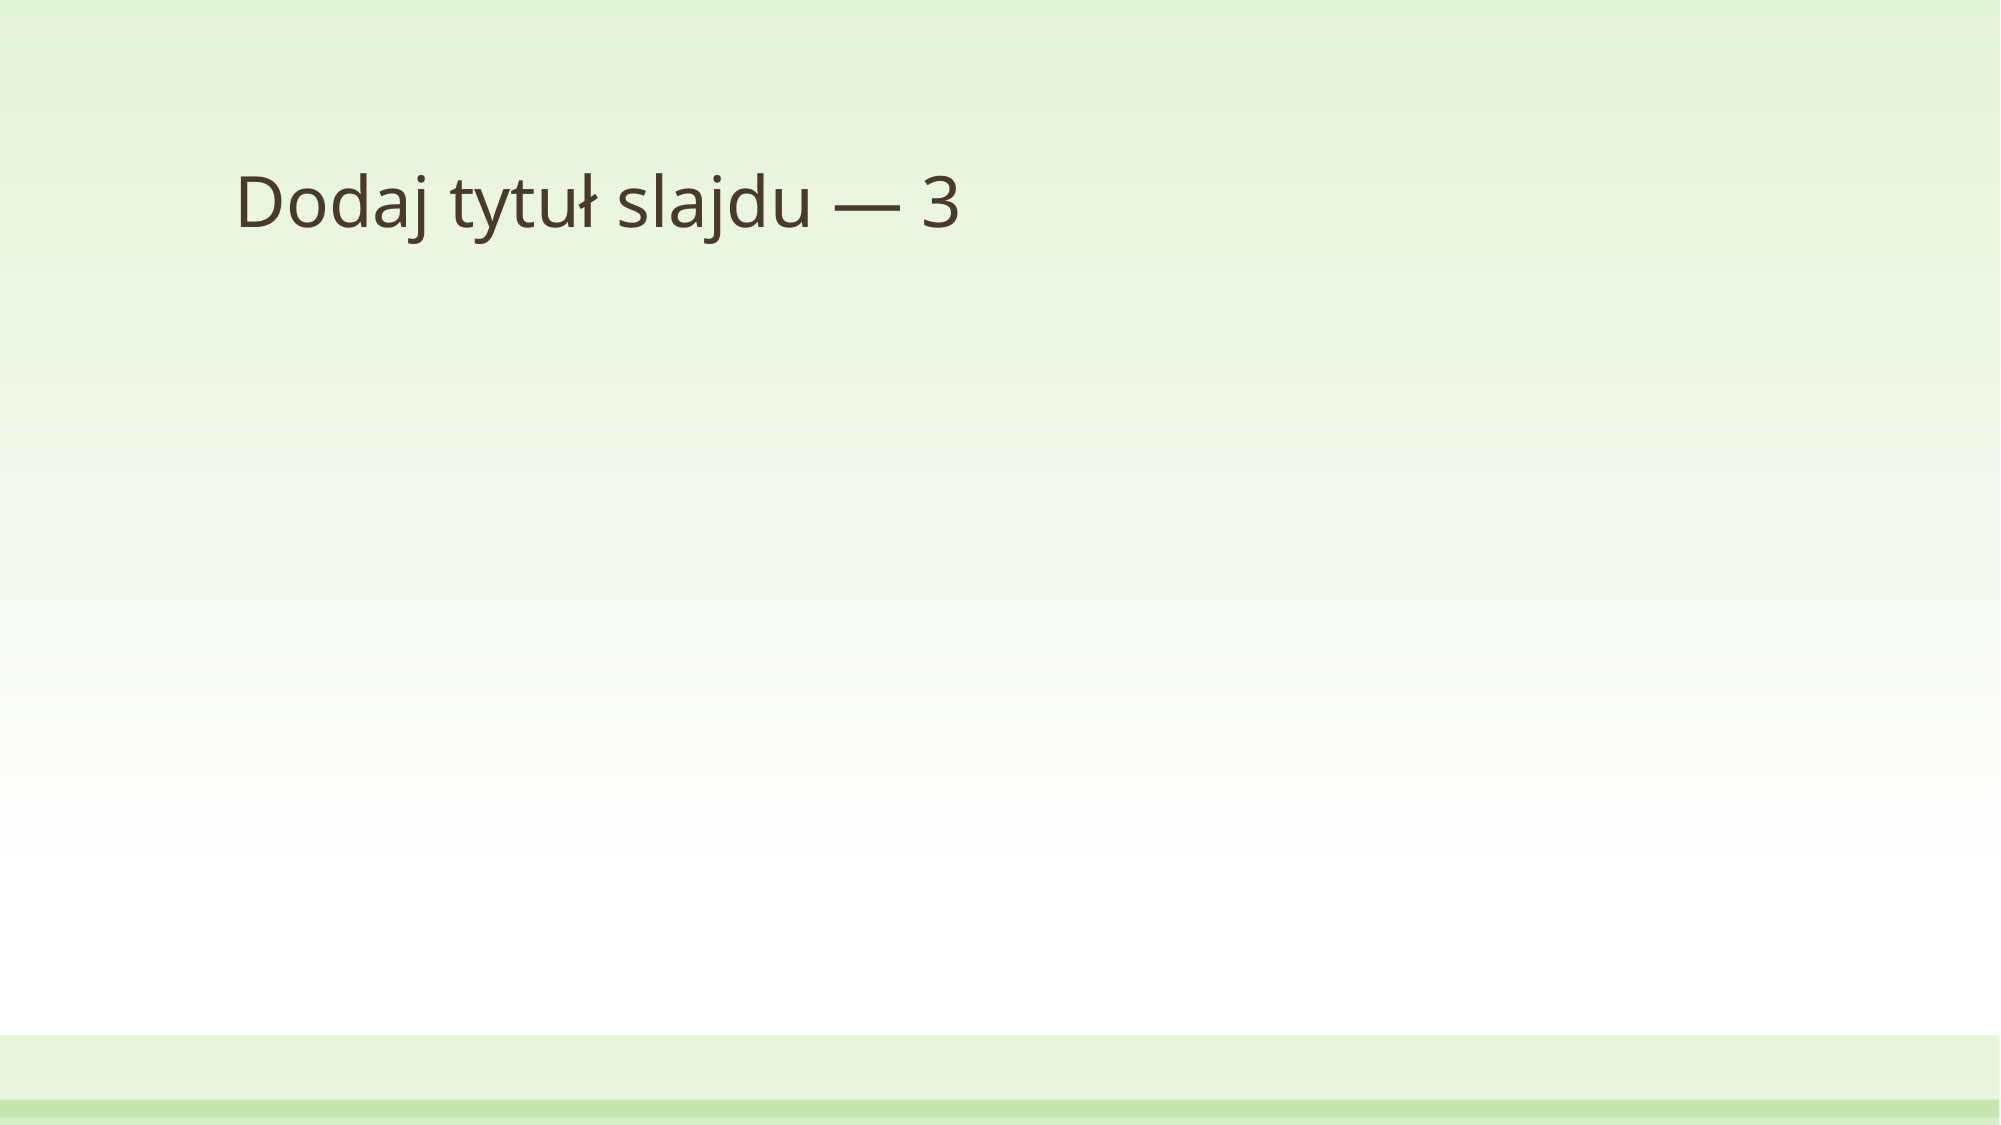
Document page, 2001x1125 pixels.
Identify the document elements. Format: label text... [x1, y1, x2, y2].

title Dodaj tytuł slajdu — 3 [219, 71, 1780, 251]
